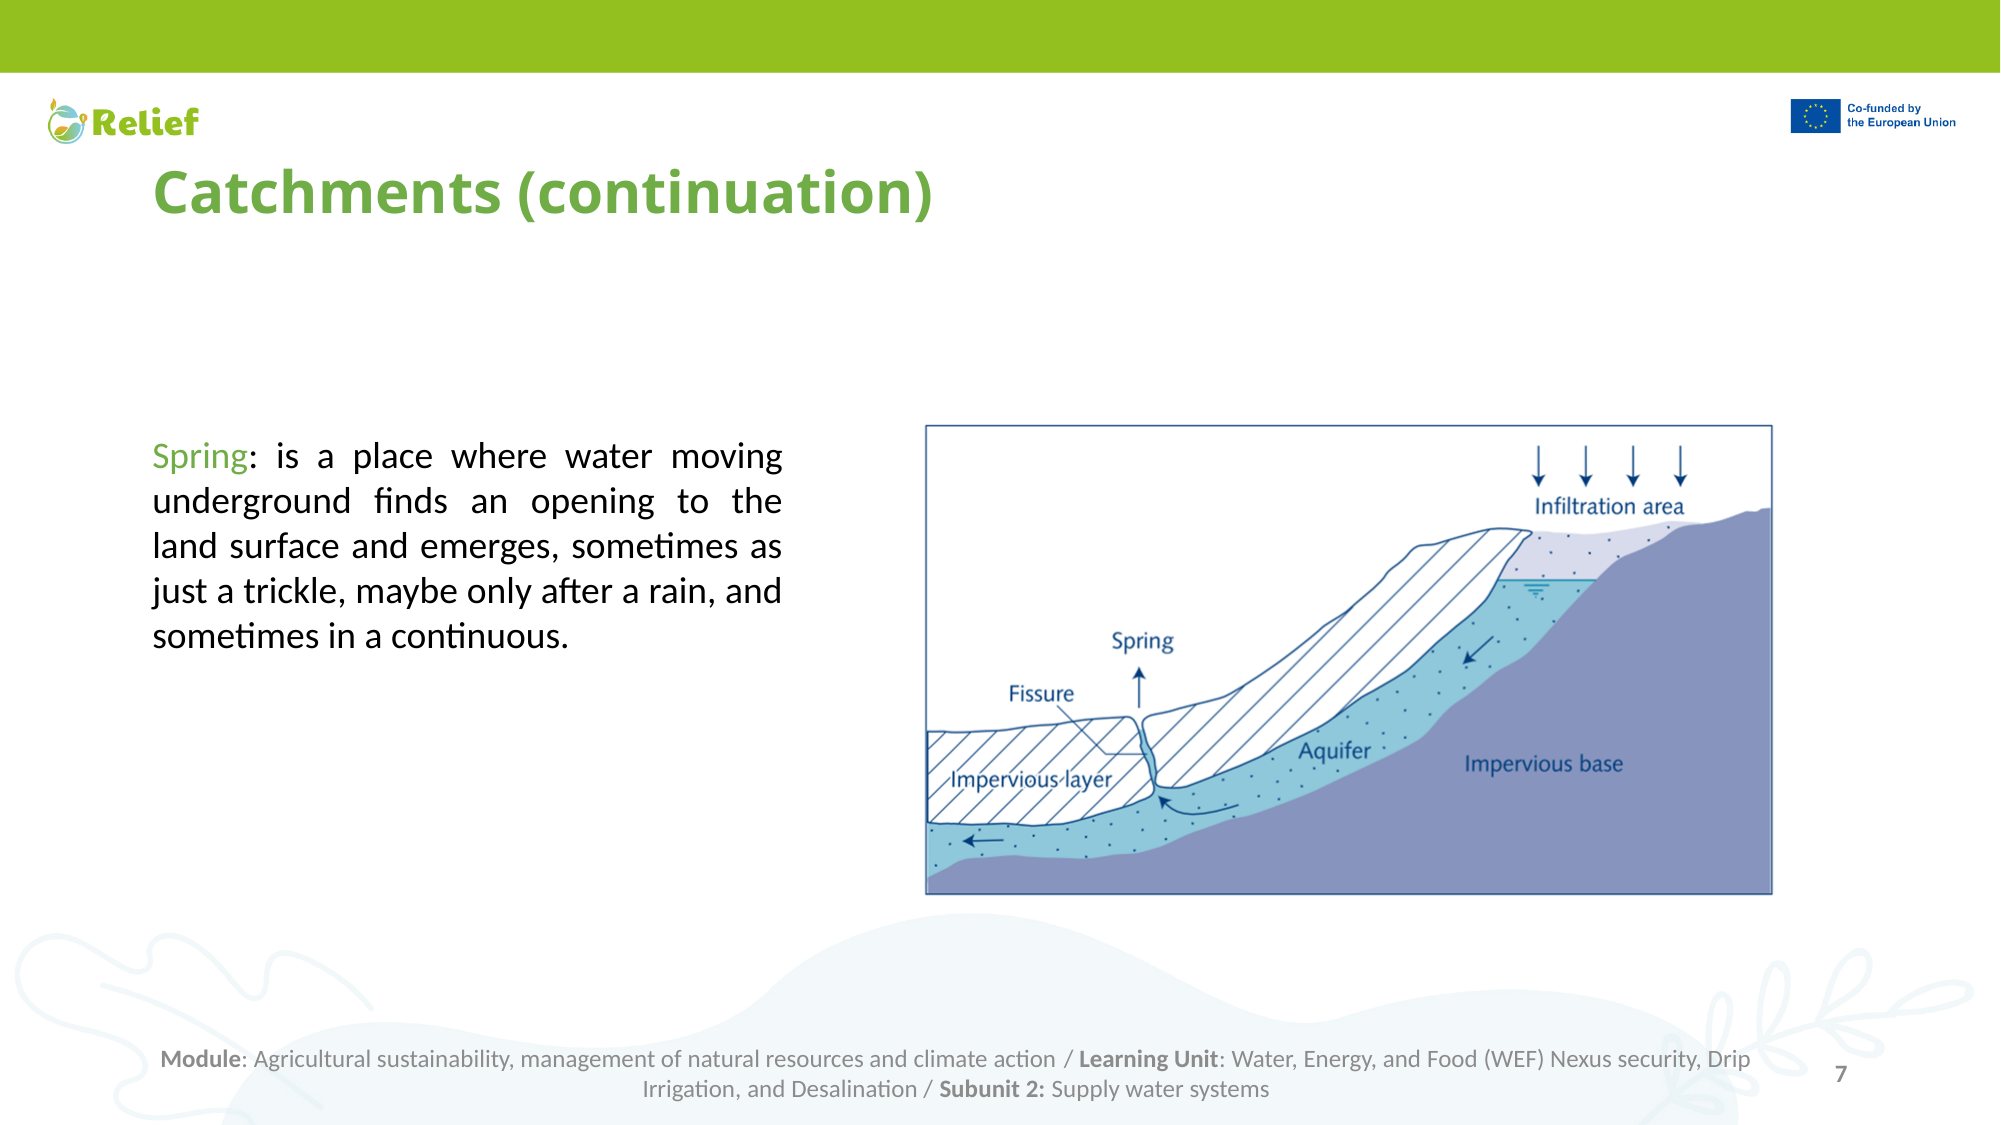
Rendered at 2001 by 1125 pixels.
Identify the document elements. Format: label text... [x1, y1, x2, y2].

slide_number 7 [1787, 1042, 1863, 1103]
footer Module: Agricultural sustainability, management of natural resources and climate action / Learning Unit: Water, Energy, and Food (WEF) Nexus security, Drip Irrigation, and Desalination / Subunit 2: Supply water systems [137, 1023, 1775, 1122]
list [923, 423, 1775, 897]
title Catchments (continuation) [137, 111, 1863, 278]
text_box Spring: is a place where water moving underground finds an opening to the land surface and emerges, sometimes as just a trickle, maybe only after a rain, and sometimes in a continuous. [137, 423, 799, 664]
picture [0, 0, 2001, 1125]
